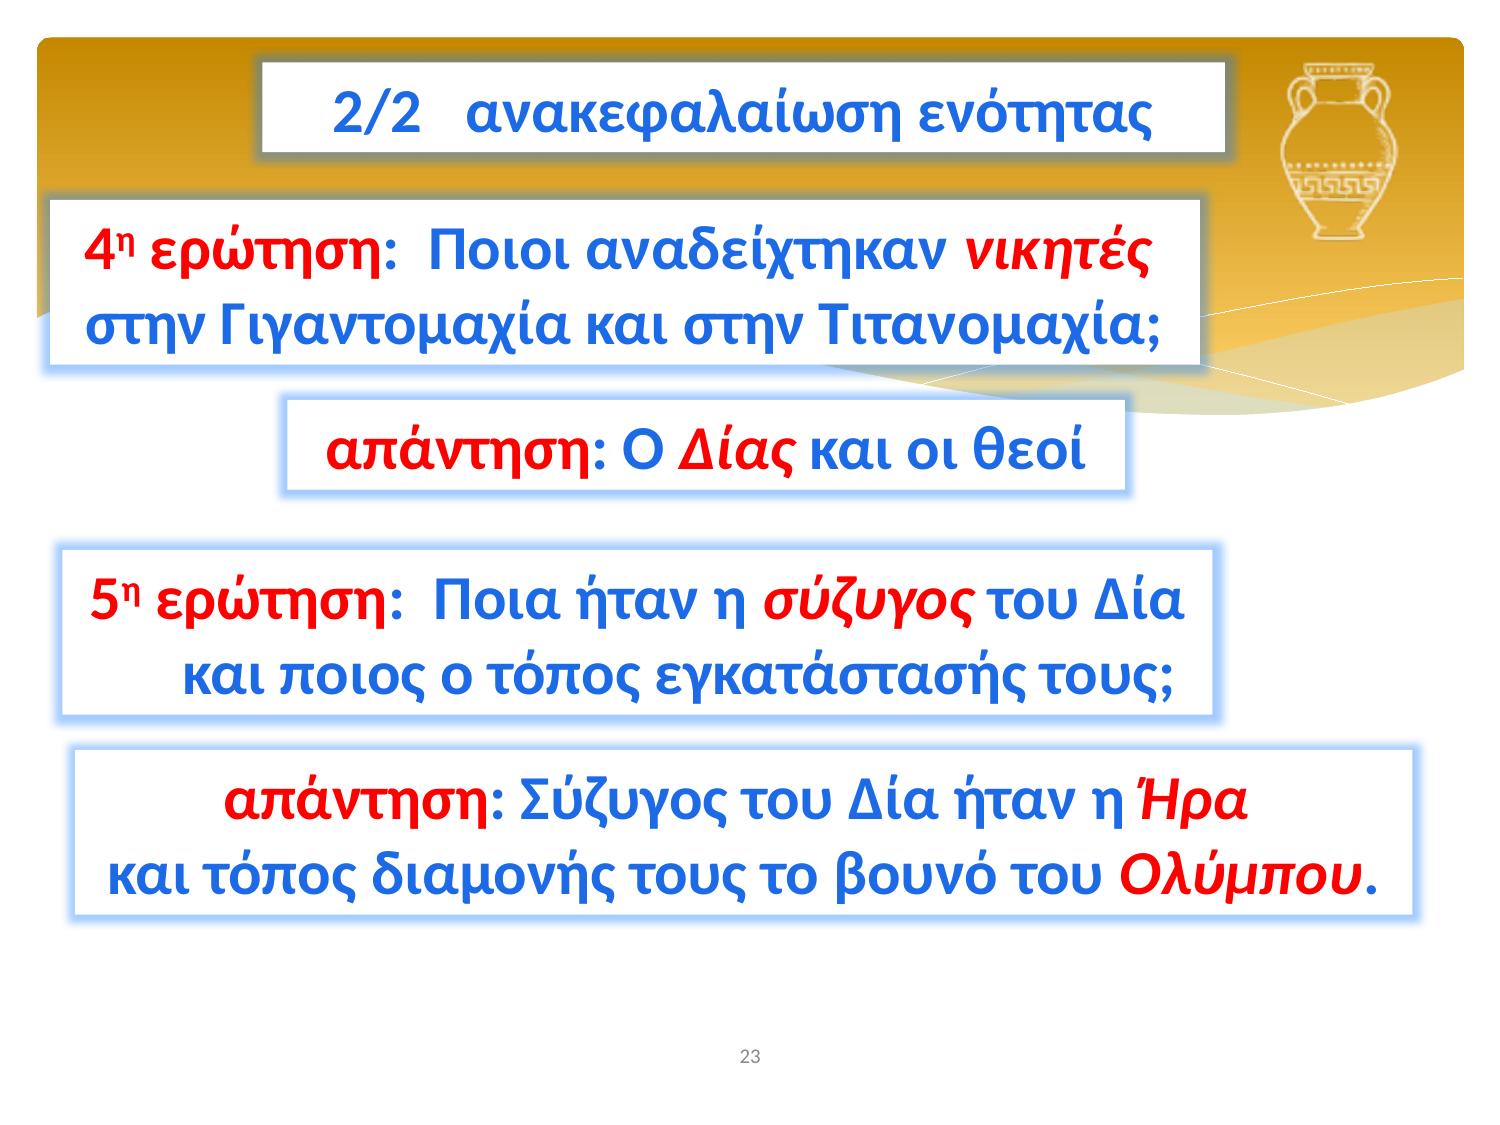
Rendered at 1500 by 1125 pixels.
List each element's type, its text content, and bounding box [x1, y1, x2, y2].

text_box απάντηση: Ο Δίας και οι θεοί [287, 399, 1125, 490]
text_box 2/2 ανακεφαλαίωση ενότητας [262, 62, 1225, 153]
text_box 5η ερώτηση: Ποια ήταν η σύζυγος του Δία και ποιος ο τόπος εγκατάστασής τους; [62, 549, 1213, 715]
text_box απάντηση: Σύζυγος του Δία ήταν η Ήρα και τόπος διαμονής τους το βουνό του Ολύμπου. [74, 749, 1413, 915]
slide_number 23 [654, 1025, 846, 1086]
text_box 4η ερώτηση: Ποιοι αναδείχτηκαν νικητές στην Γιγαντομαχία και στην Τιτανομαχία; [50, 199, 1200, 365]
picture [1255, 35, 1426, 263]
